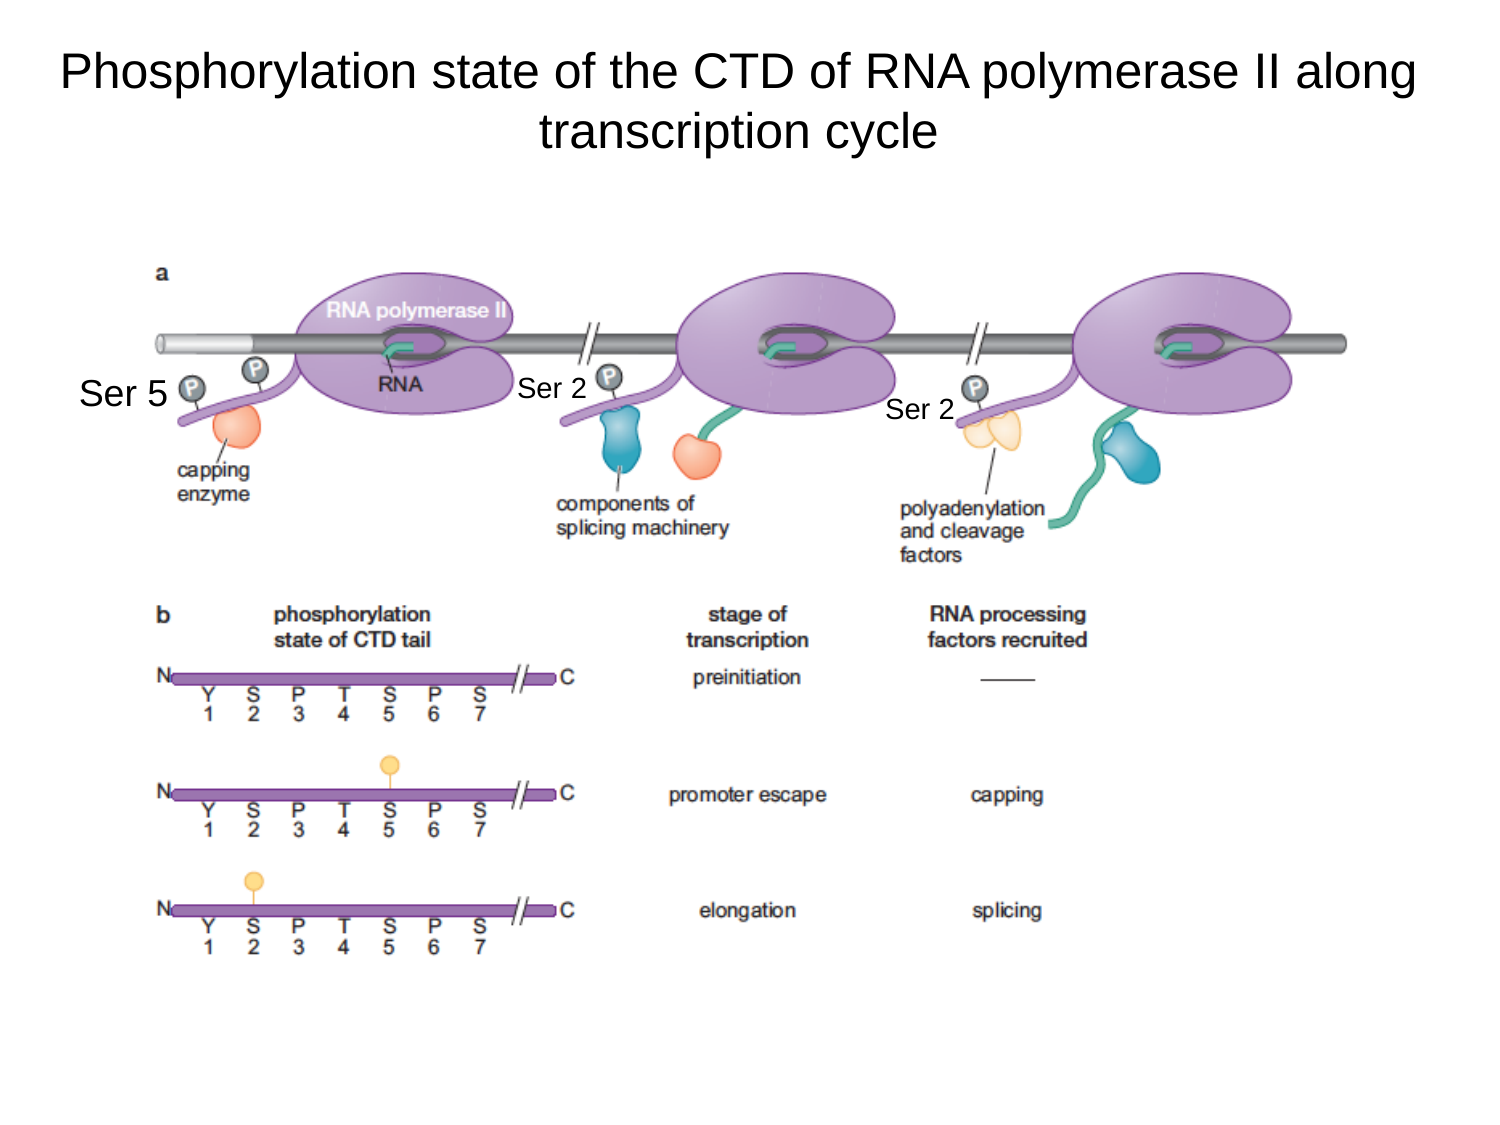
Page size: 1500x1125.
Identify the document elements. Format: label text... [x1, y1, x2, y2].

text_box Phosphorylation state of the CTD of RNA polymerase II along transcription cycle [0, 30, 1500, 166]
text_box Ser 5 [64, 361, 118, 422]
picture [123, 231, 1405, 977]
